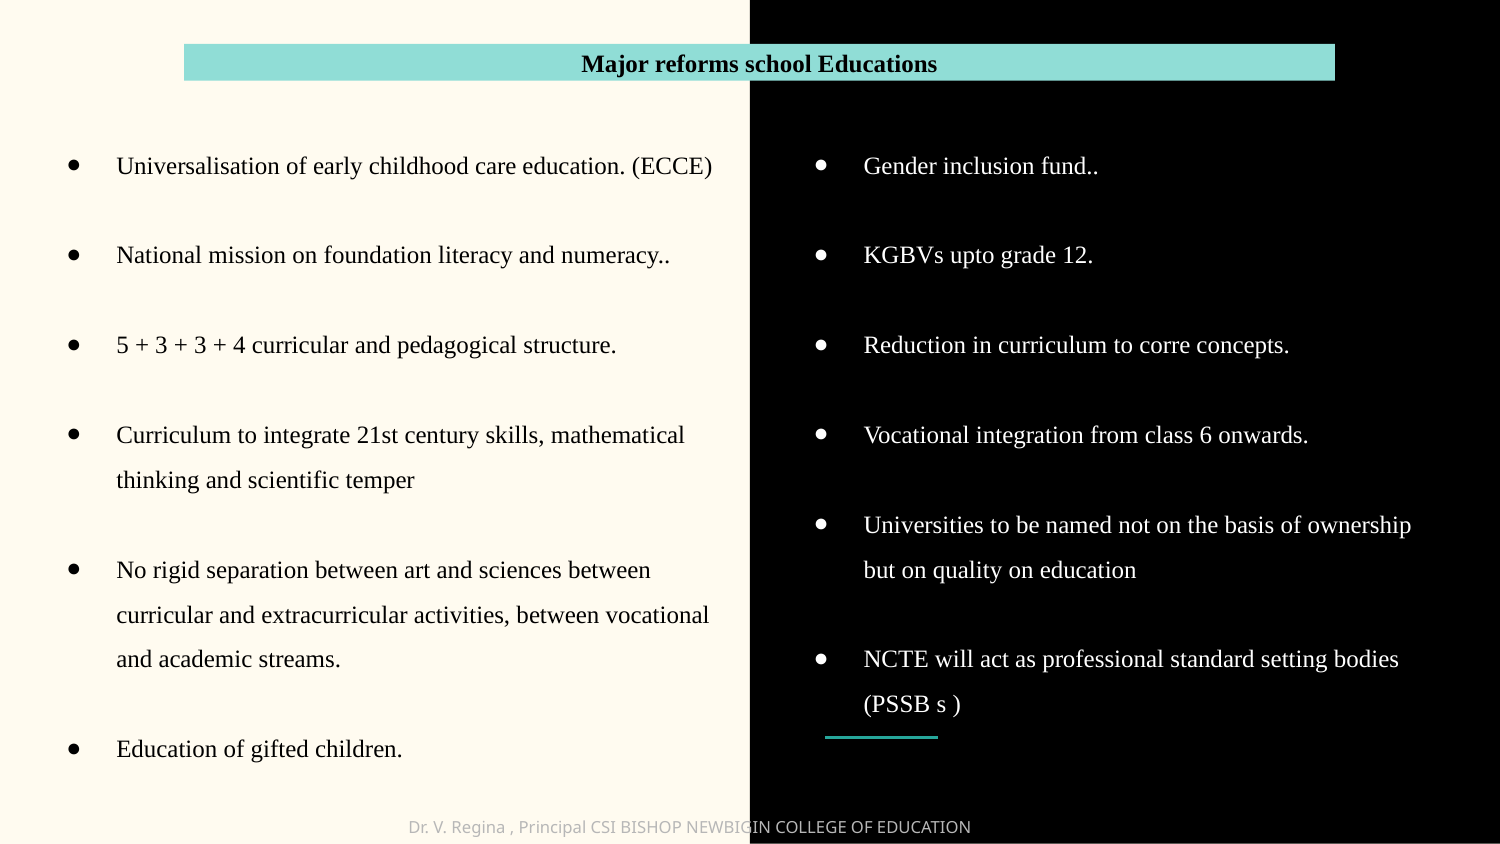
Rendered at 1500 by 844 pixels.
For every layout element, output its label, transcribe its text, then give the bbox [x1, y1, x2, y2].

text_box Universalisation of early childhood care education. (ECCE) National mission on foundation literacy and numeracy.. 5 + 3 + 3 + 4 curricular and pedagogical structure. Curriculum to integrate 21st century skills, mathematical thinking and scientific temper No rigid separation between art and sciences between curricular and extracurricular activities, between vocational and academic streams. Education of gifted children. [26, 119, 749, 753]
text_box Dr. V. Regina , Principal CSI BISHOP NEWBIGIN COLLEGE OF EDUCATION [393, 801, 1211, 844]
text_box Gender inclusion fund.. KGBVs upto grade 12. Reduction in curriculum to corre concepts. Vocational integration from class 6 onwards. Universities to be named not on the basis of ownership but on quality on education NCTE will act as professional standard setting bodies (PSSB s ) [773, 119, 1448, 767]
text_box Major reforms school Educations [184, 43, 1335, 81]
